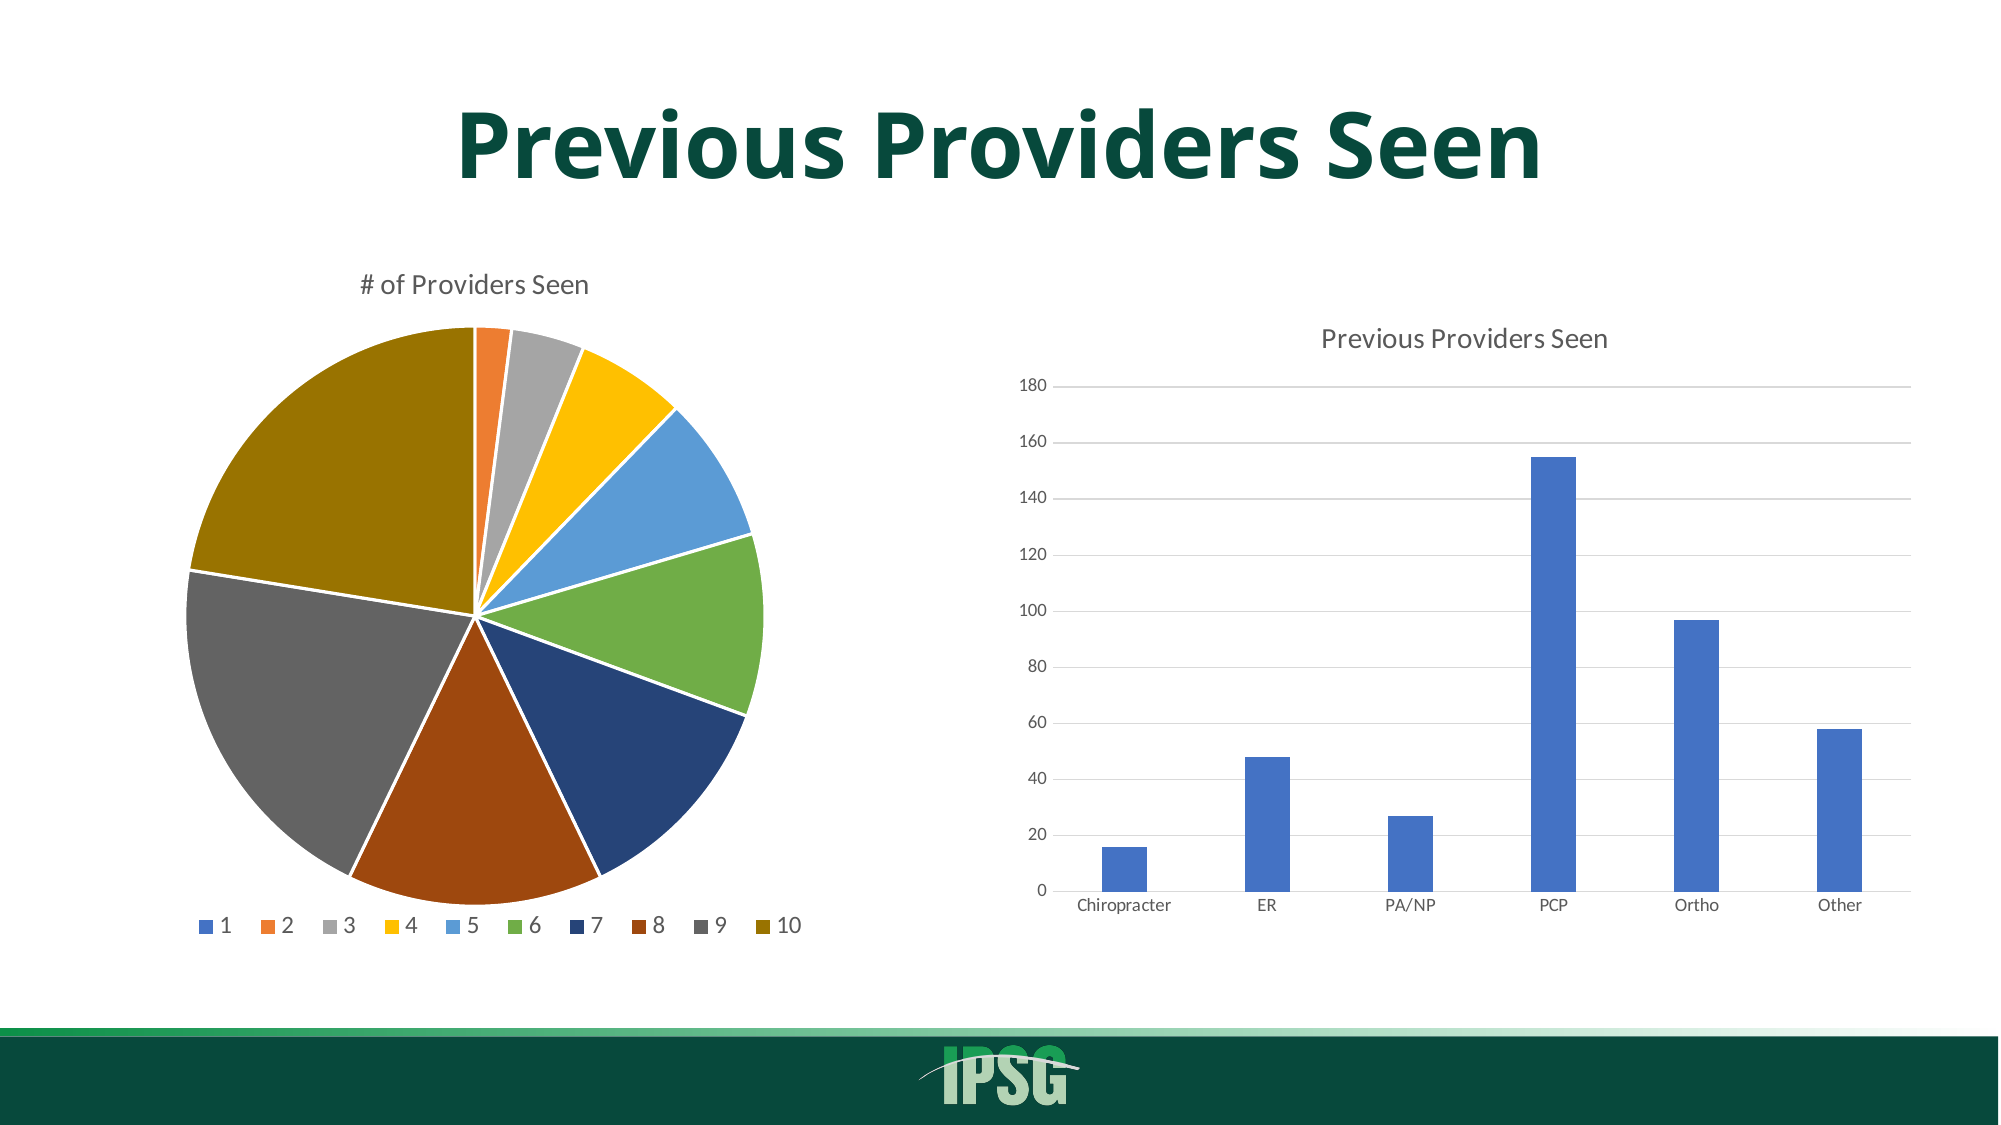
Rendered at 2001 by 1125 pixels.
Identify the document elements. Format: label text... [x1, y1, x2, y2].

chart [999, 297, 1931, 930]
picture [911, 1042, 1087, 1108]
chart [10, 241, 940, 969]
list [137, 265, 1863, 1014]
title Previous Providers Seen [137, 59, 1863, 239]
